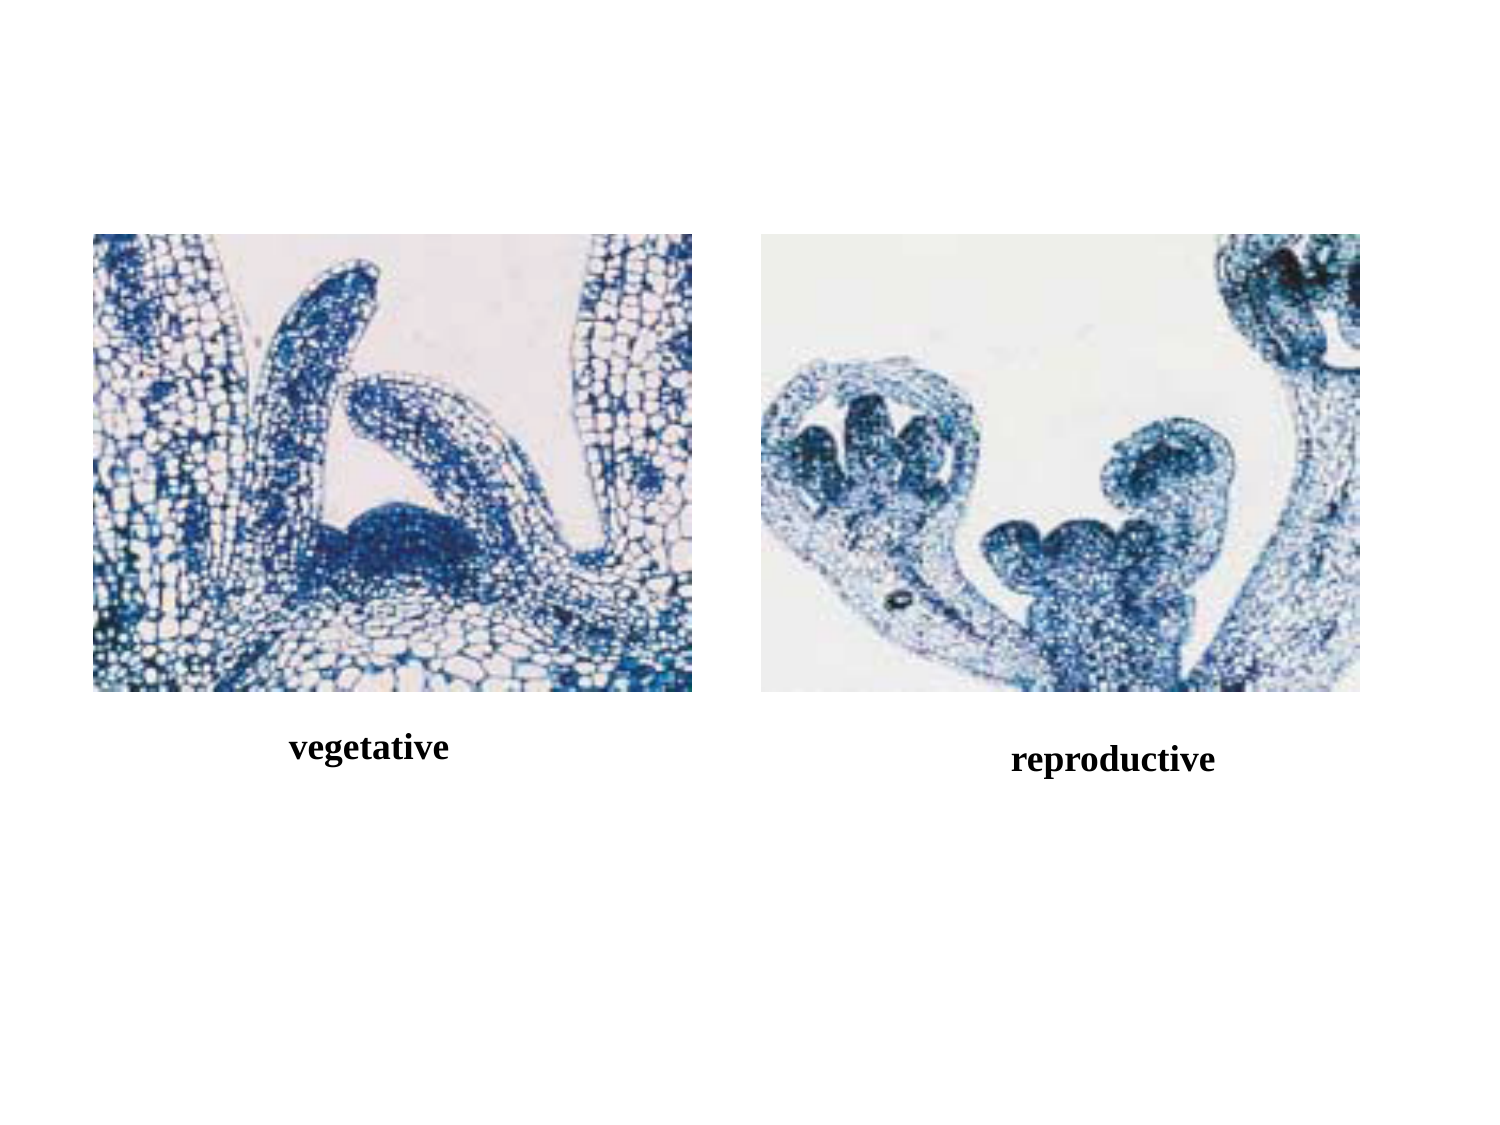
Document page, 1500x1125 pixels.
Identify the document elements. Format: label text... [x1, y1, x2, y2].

picture [93, 234, 692, 692]
text_box reproductive [972, 726, 1254, 787]
text_box vegetative [210, 714, 528, 775]
picture [761, 234, 1360, 692]
